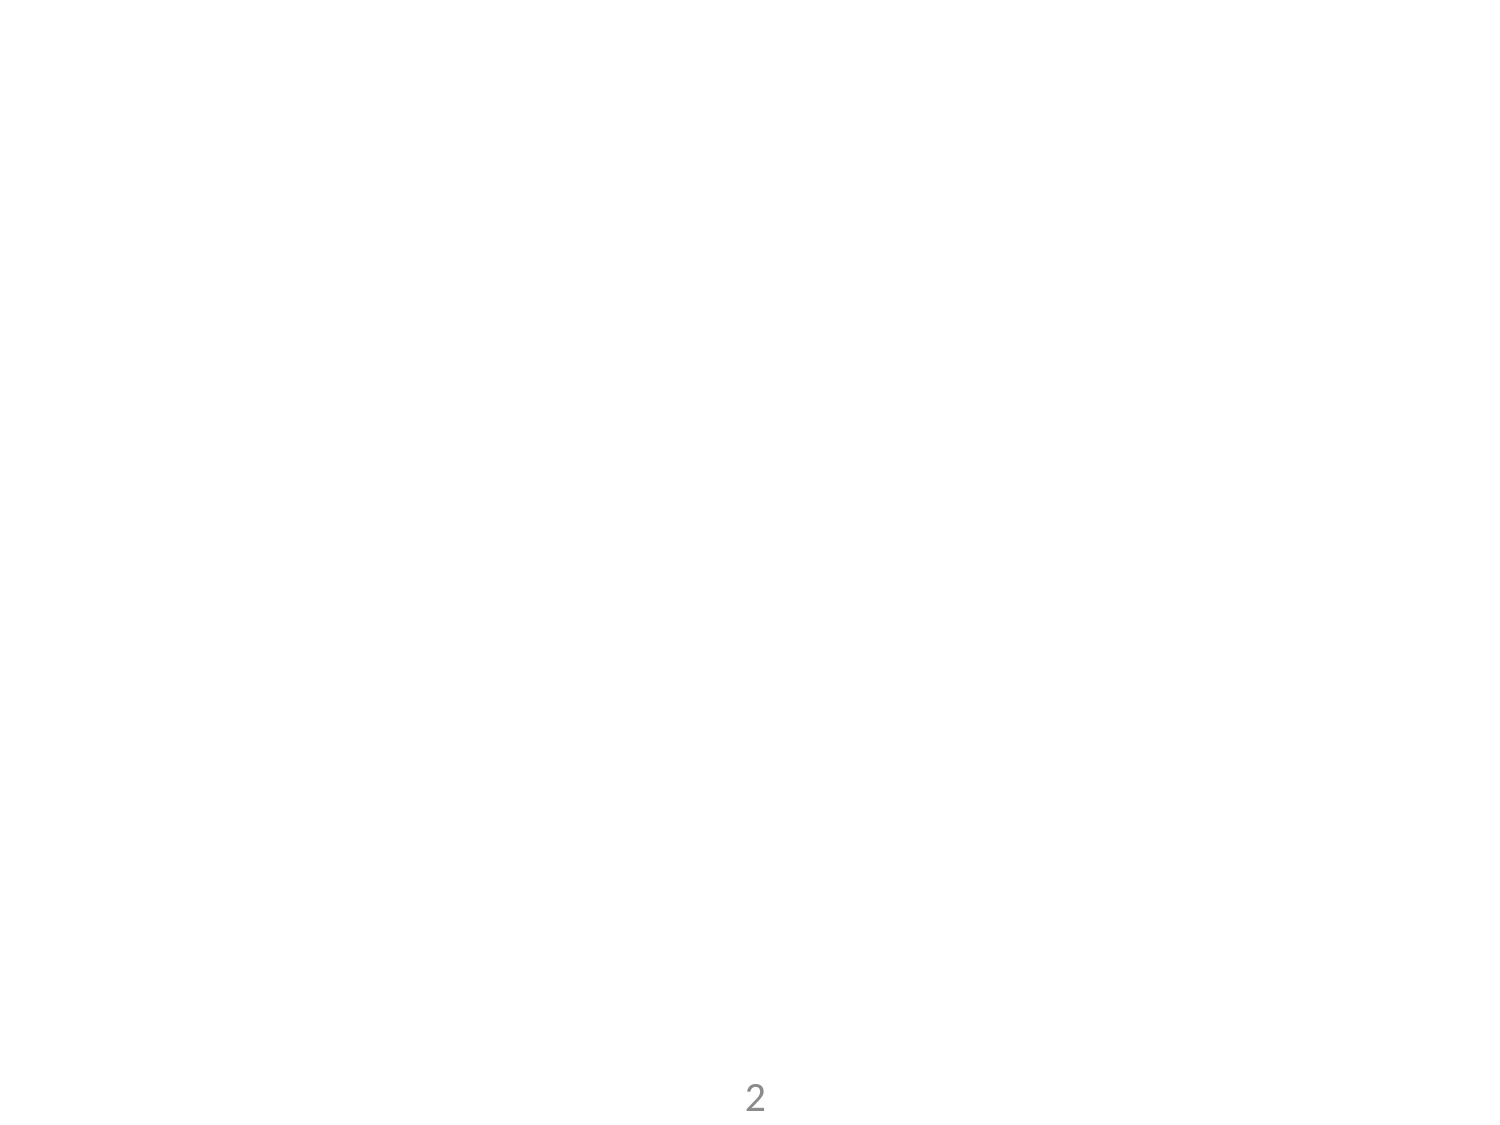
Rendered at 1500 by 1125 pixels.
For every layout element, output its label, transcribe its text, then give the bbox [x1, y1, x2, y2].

slide_number 2 [431, 1065, 782, 1125]
